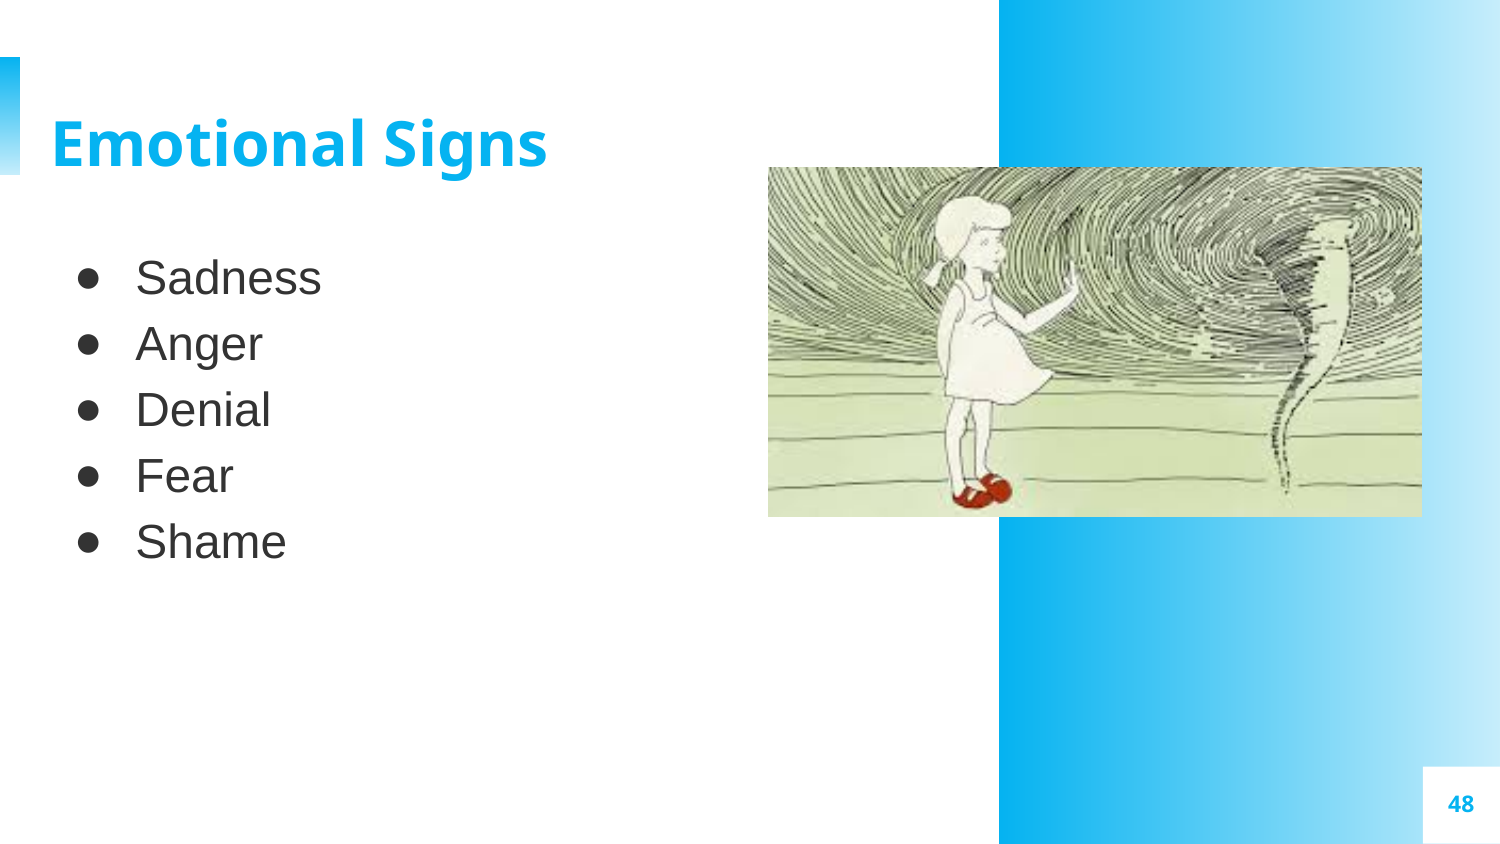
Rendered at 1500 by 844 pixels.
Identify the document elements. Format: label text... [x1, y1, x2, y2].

list Sadness Anger Denial Fear Shame [4, 238, 740, 767]
title Emotional Signs [0, 70, 769, 187]
picture [768, 166, 1422, 517]
slide_number ‹#› [1422, 766, 1500, 844]
